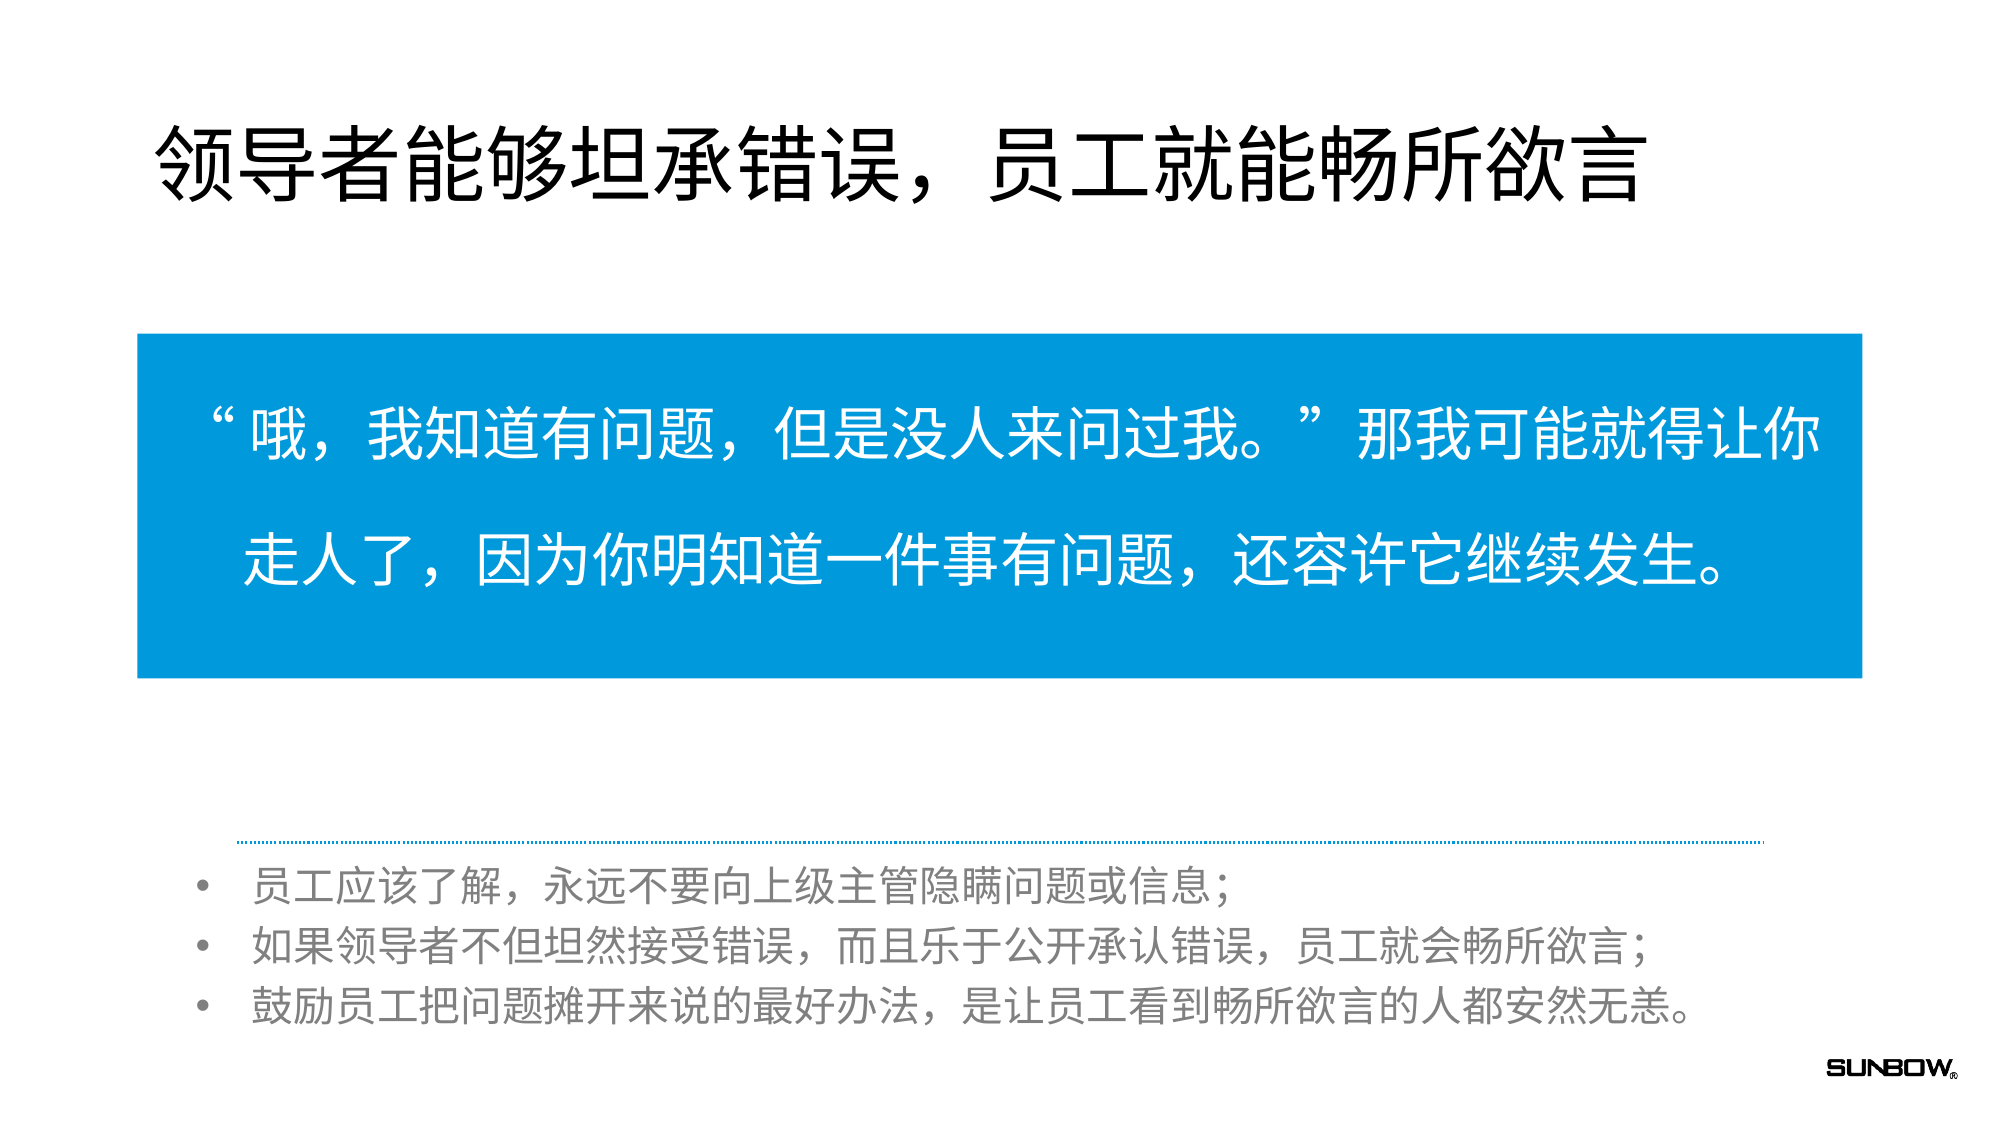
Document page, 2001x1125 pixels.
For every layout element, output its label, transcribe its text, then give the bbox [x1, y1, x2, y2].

text_box 员工应该了解，永远不要向上级主管隐瞒问题或信息； 如果领导者不但坦然接受错误，而且乐于公开承认错误，员工就会畅所欲言； 鼓励员工把问题摊开来说的最好办法，是让员工看到畅所欲言的人都安然无恙。 [180, 842, 1835, 1038]
slide_number [1547, 1066, 1998, 1125]
title 领导者能够坦承错误，员工就能畅所欲言 [137, 59, 1927, 278]
picture [1818, 1049, 1960, 1066]
list “哦，我知道有问题，但是没人来问过我。”那我可能就得让你走人了，因为你明知道一件事有问题，还容许它继续发生。 [137, 333, 1863, 679]
